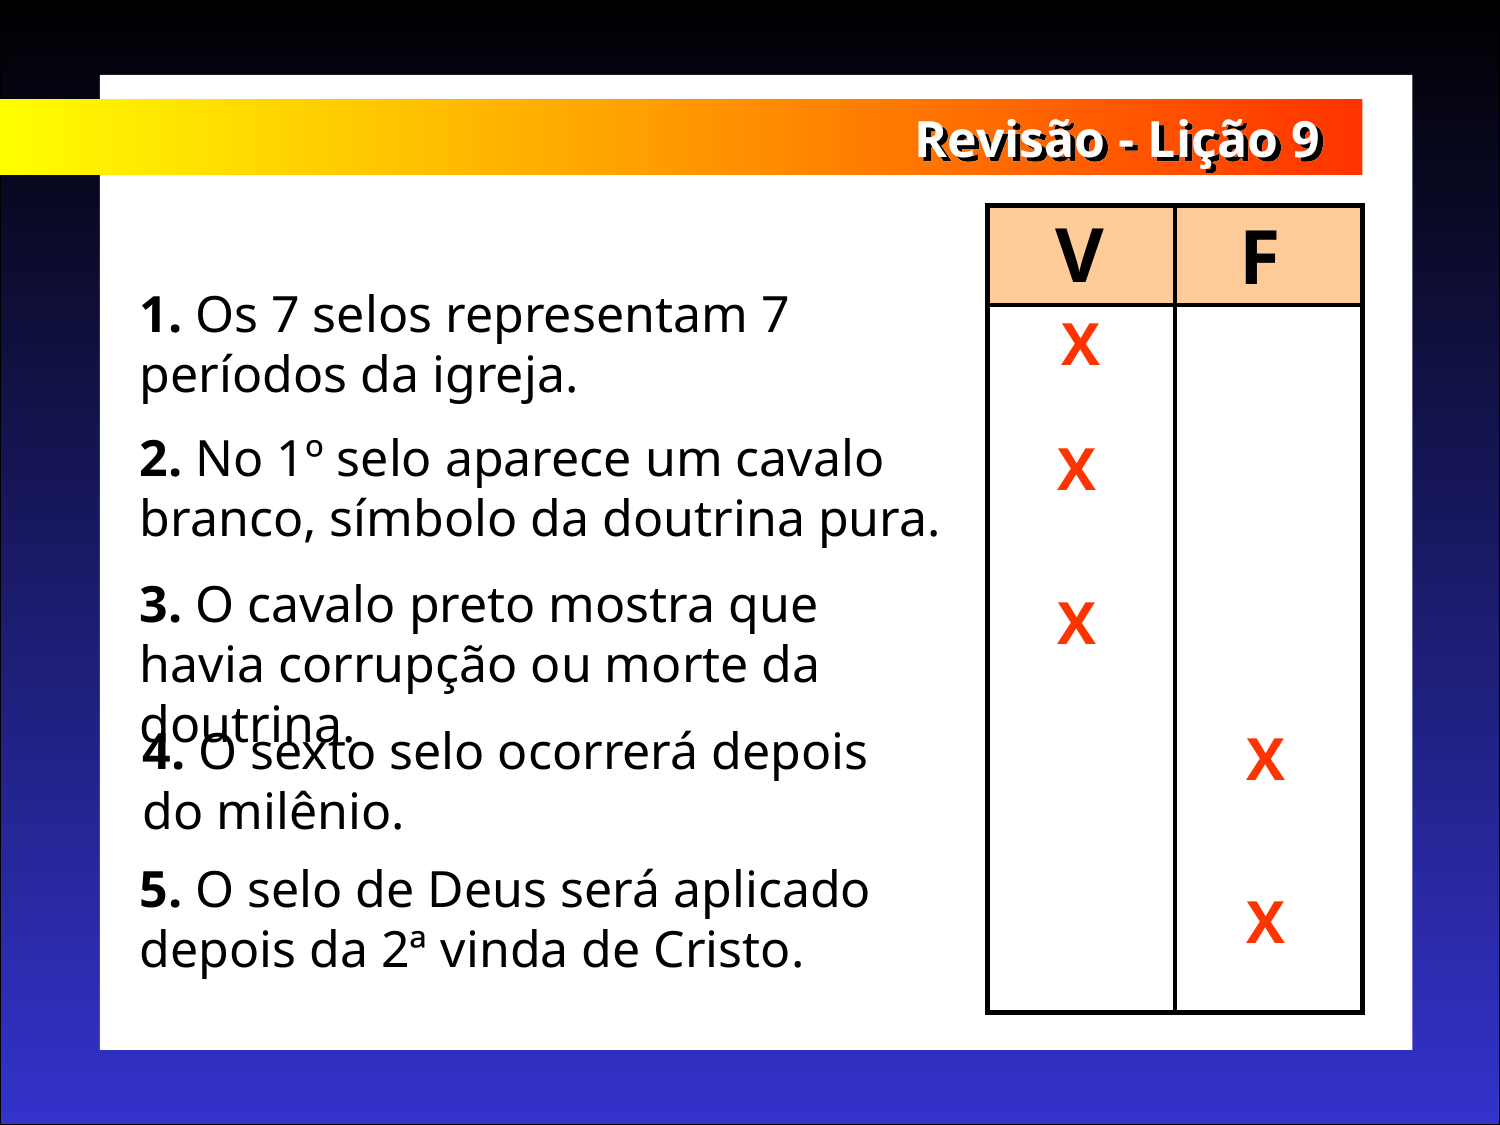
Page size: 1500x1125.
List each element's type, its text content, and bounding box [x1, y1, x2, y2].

text_box 3. O cavalo preto mostra que havia corrupção ou morte da doutrina. [124, 565, 963, 761]
text_box [987, 205, 1047, 306]
text_box 5. O selo de Deus será aplicado depois da 2ª vinda de Cristo. [125, 849, 913, 985]
text_box [1175, 205, 1363, 1013]
text_box [0, 0, 1500, 1125]
text_box [99, 74, 1413, 1050]
text_box X [1047, 299, 1148, 385]
text_box 2. No 1º selo aparece um cavalo branco, símbolo da doutrina pura. [124, 419, 963, 554]
text_box X [1043, 425, 1144, 510]
text_box [1116, 205, 1175, 306]
text_box Revisão - Lição 9 [900, 99, 1375, 175]
text_box [987, 306, 1175, 1013]
text_box 1. Os 7 selos representam 7 períodos da igreja. [125, 274, 913, 410]
text_box 4. O sexto selo ocorrerá depois do milênio. [127, 712, 916, 848]
text_box X [1231, 714, 1332, 800]
text_box V [1040, 199, 1116, 305]
text_box [0, 99, 900, 175]
text_box X [1043, 578, 1144, 664]
text_box X [1231, 877, 1332, 963]
